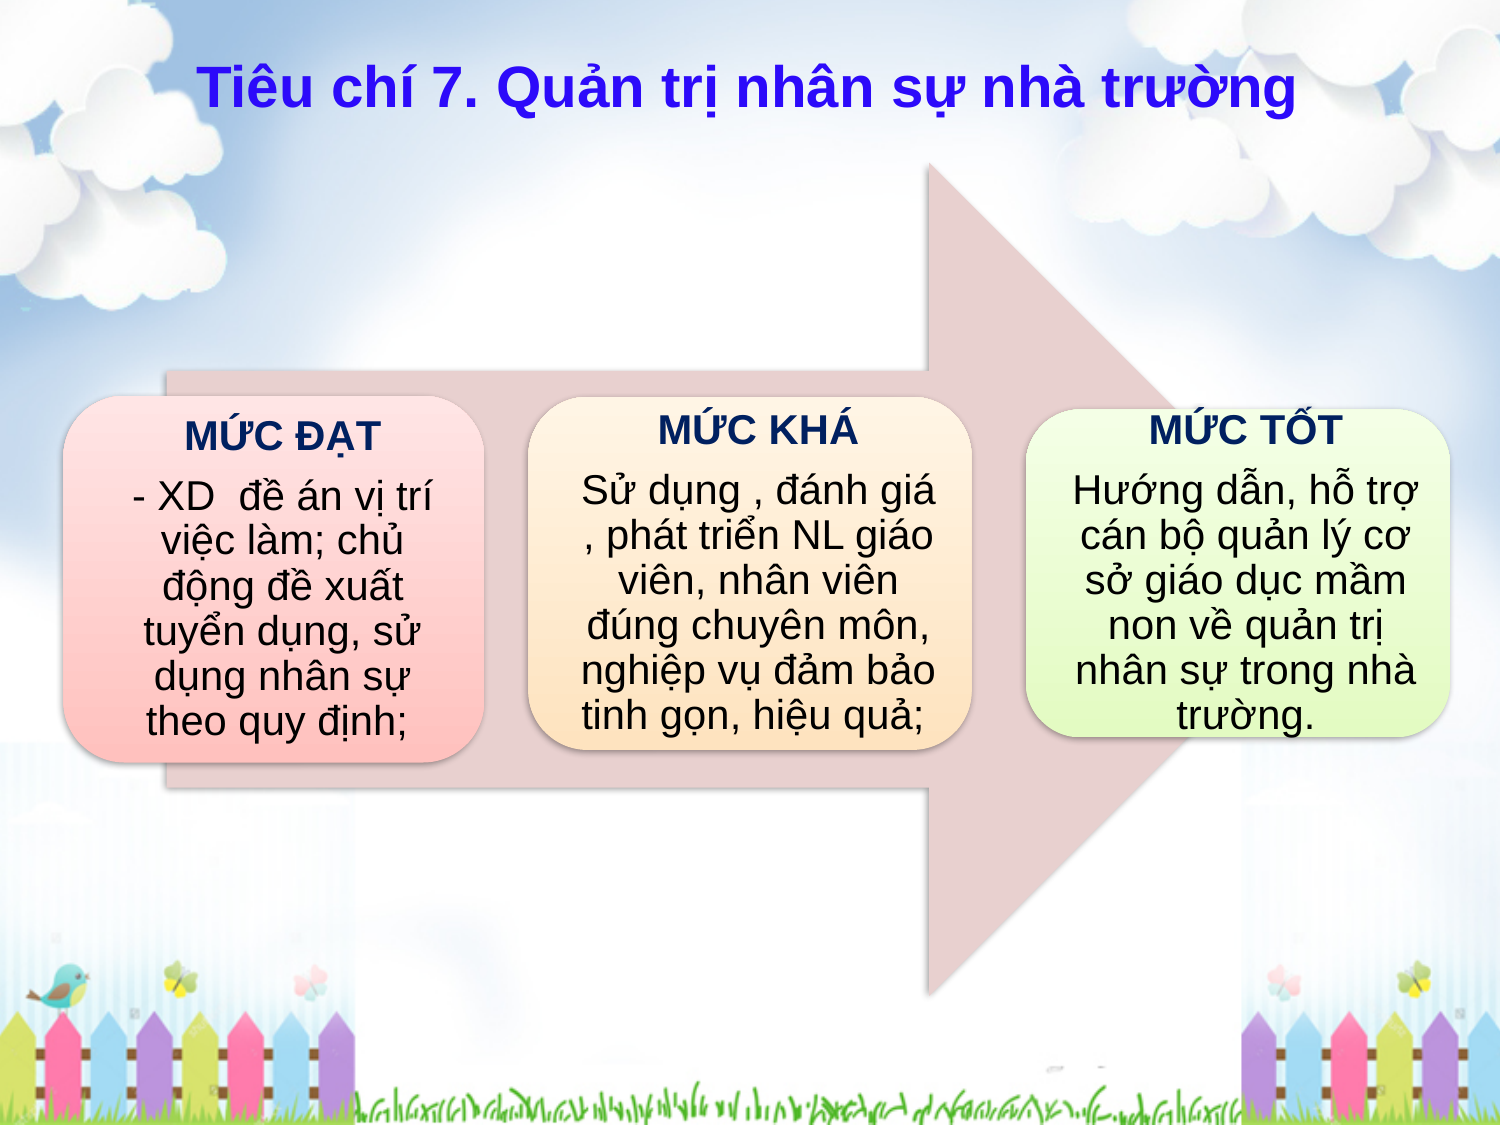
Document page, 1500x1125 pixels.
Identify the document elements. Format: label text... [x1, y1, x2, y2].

title Tiêu chí 7. Quản trị nhân sự nhà trường [72, 62, 1423, 160]
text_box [62, 162, 1451, 997]
picture [0, 0, 1500, 1125]
